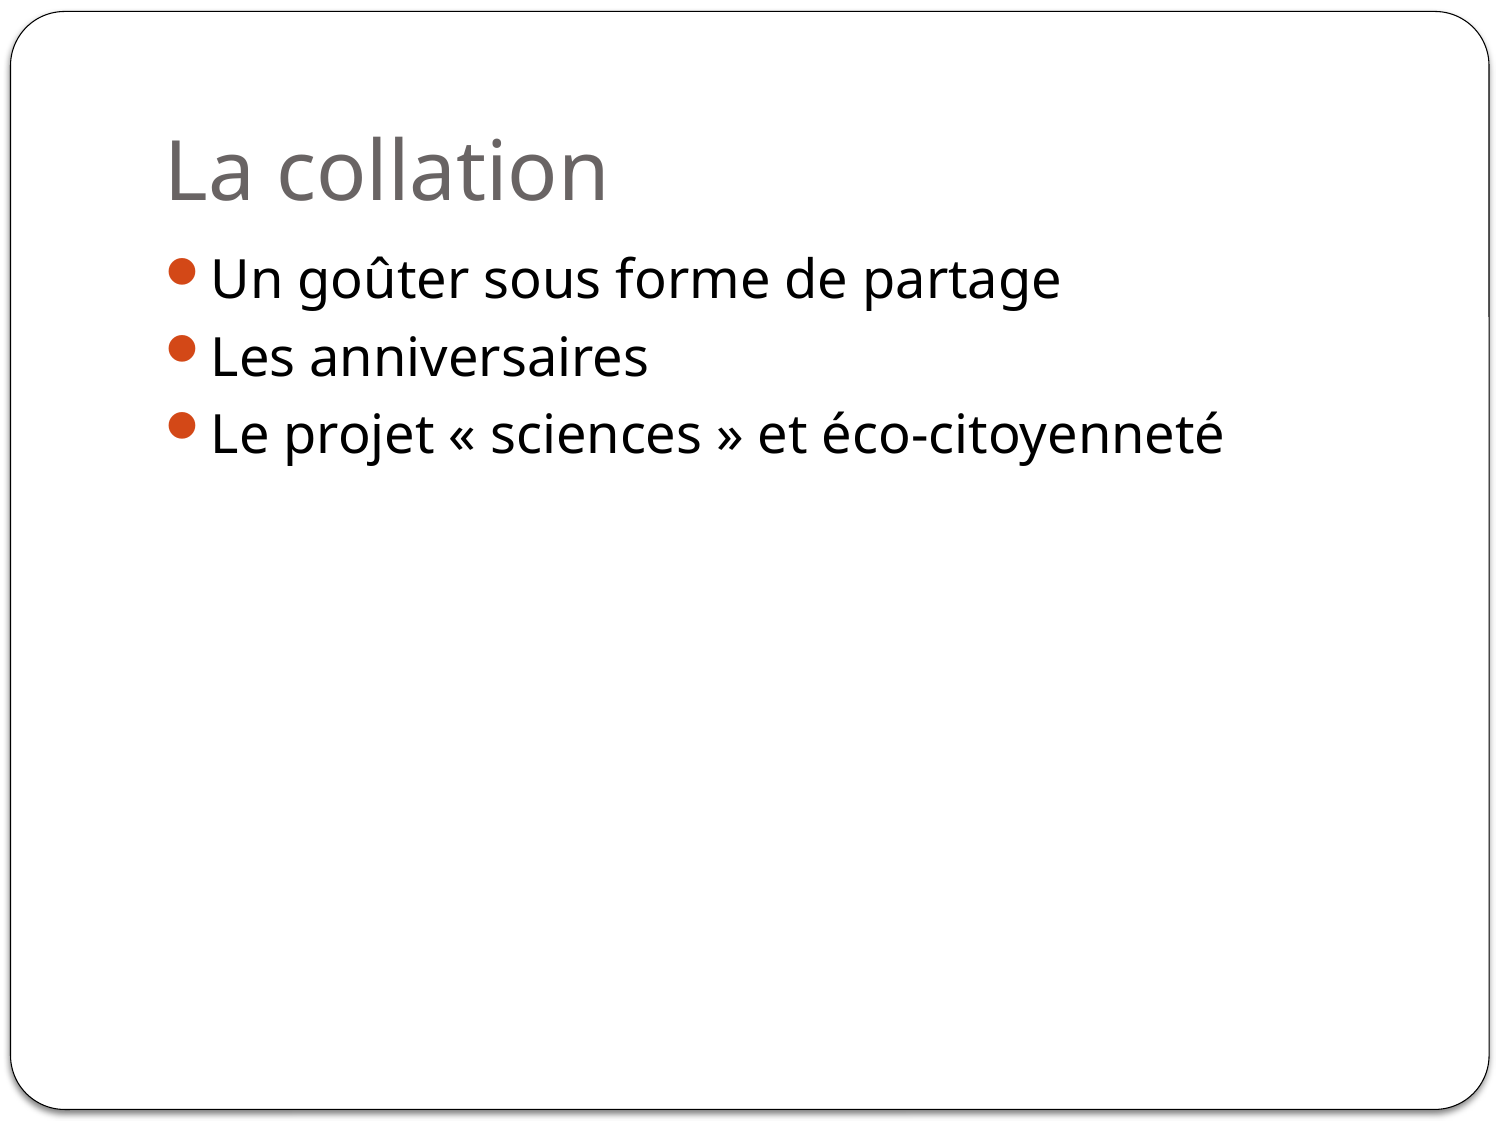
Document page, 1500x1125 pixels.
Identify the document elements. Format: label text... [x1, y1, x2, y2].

list Un goûter sous forme de partage Les anniversaires Le projet « sciences » et éco-citoyenneté [150, 237, 1425, 988]
title La collation [150, 45, 1425, 233]
